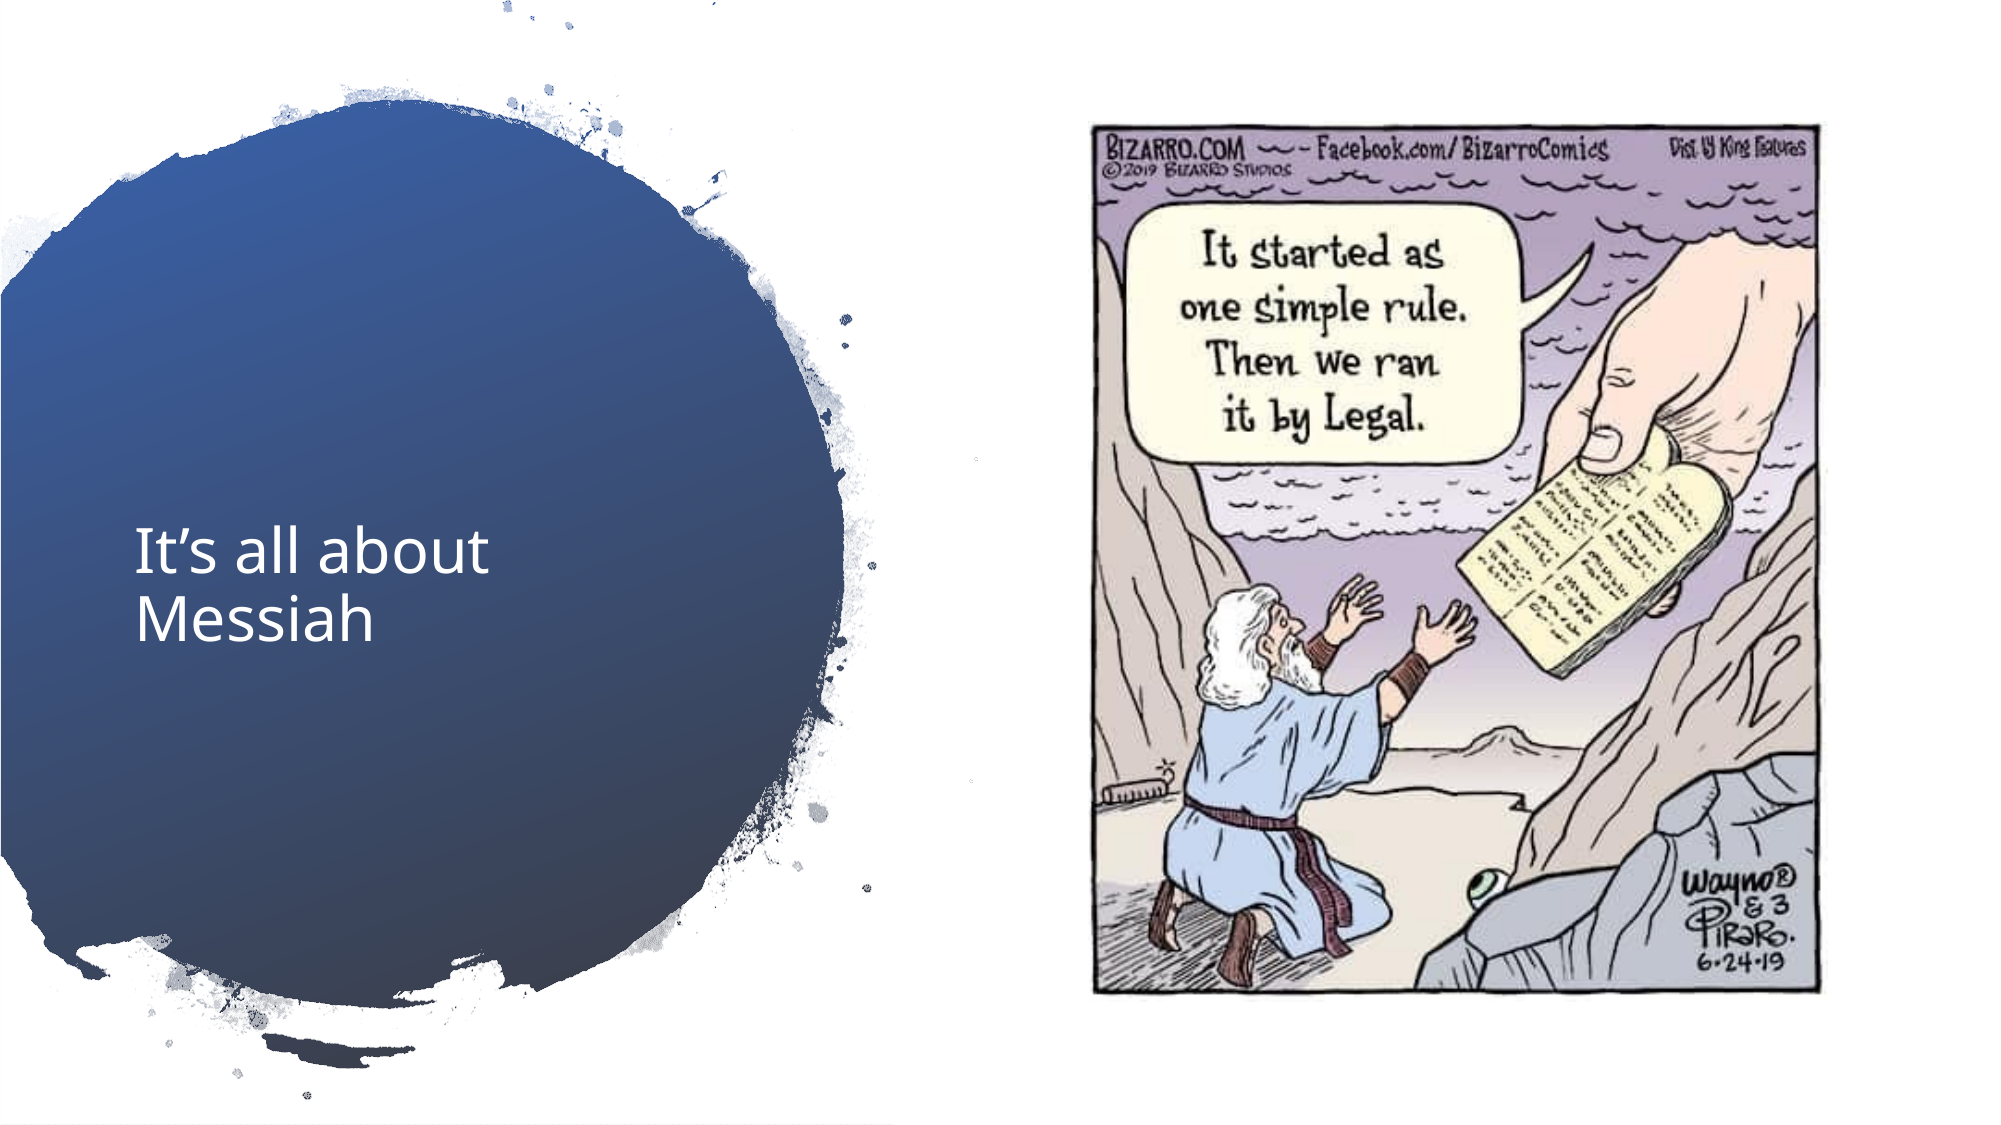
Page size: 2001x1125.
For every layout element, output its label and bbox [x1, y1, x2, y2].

picture [0, 0, 2000, 1125]
list [1088, 121, 1828, 1002]
